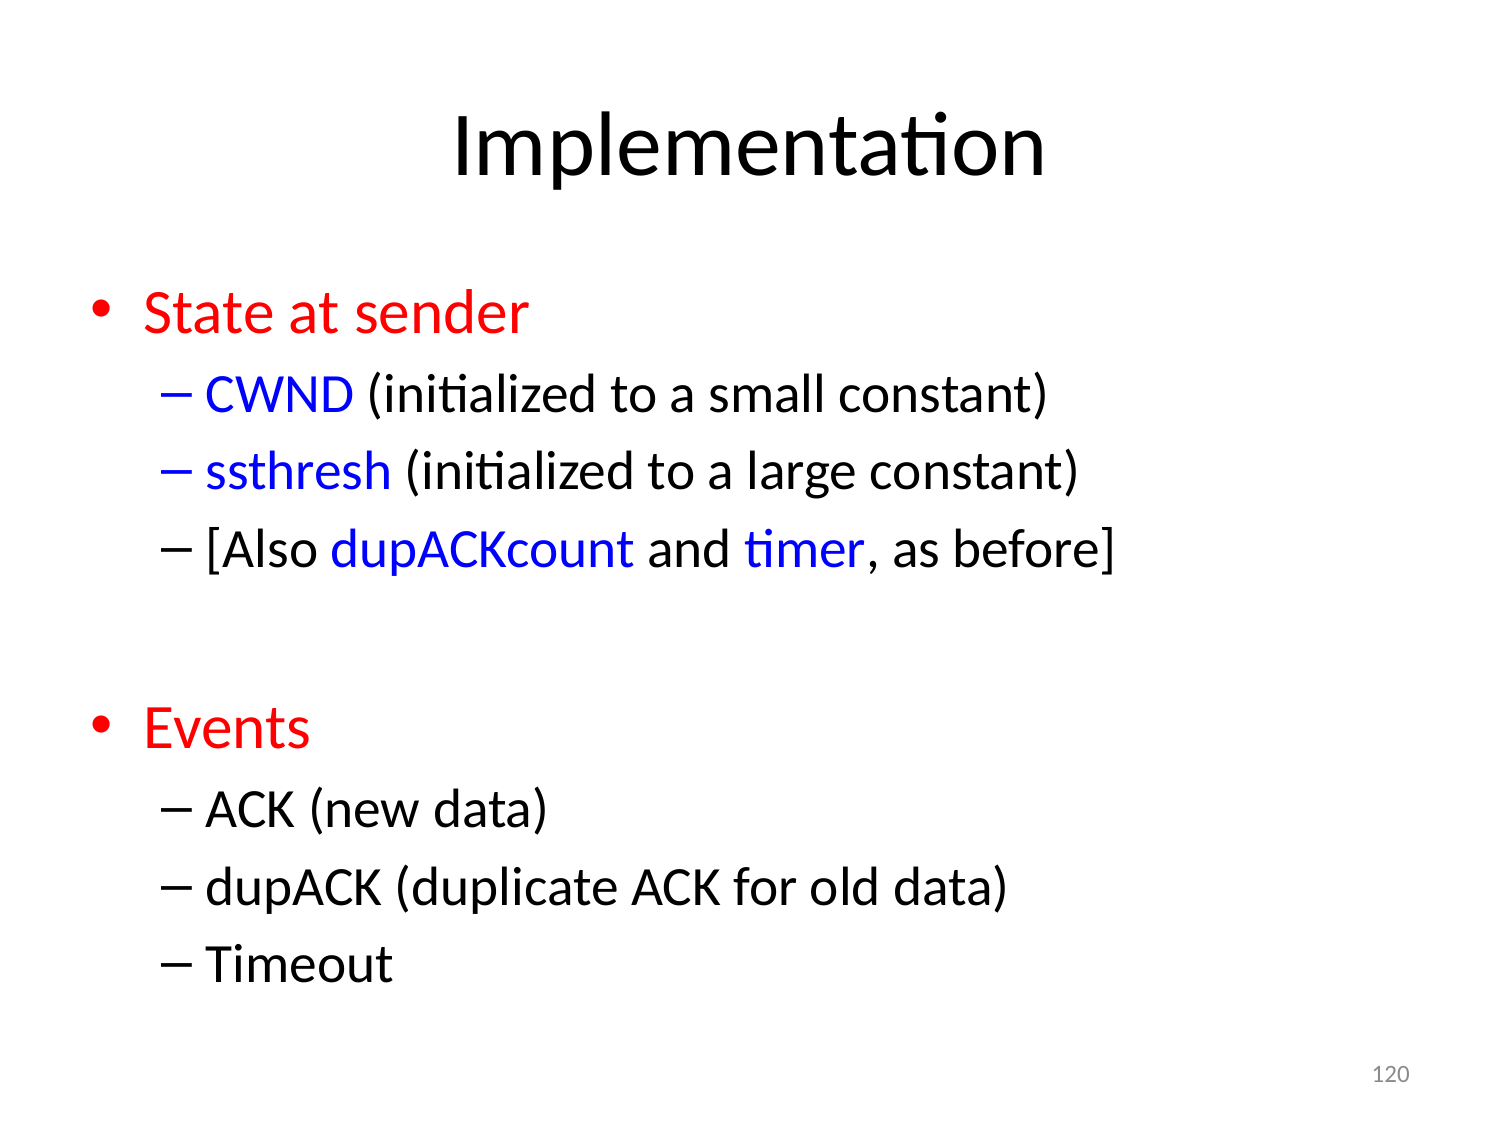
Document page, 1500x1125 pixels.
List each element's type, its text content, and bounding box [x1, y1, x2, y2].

title Implementation [75, 45, 1425, 233]
list State at sender CWND (initialized to a small constant) ssthresh (initialized to a large constant) [Also dupACKcount and timer, as before] Events ACK (new data) dupACK (duplicate ACK for old data) Timeout [75, 262, 1425, 1005]
slide_number 120 [1074, 1042, 1425, 1103]
